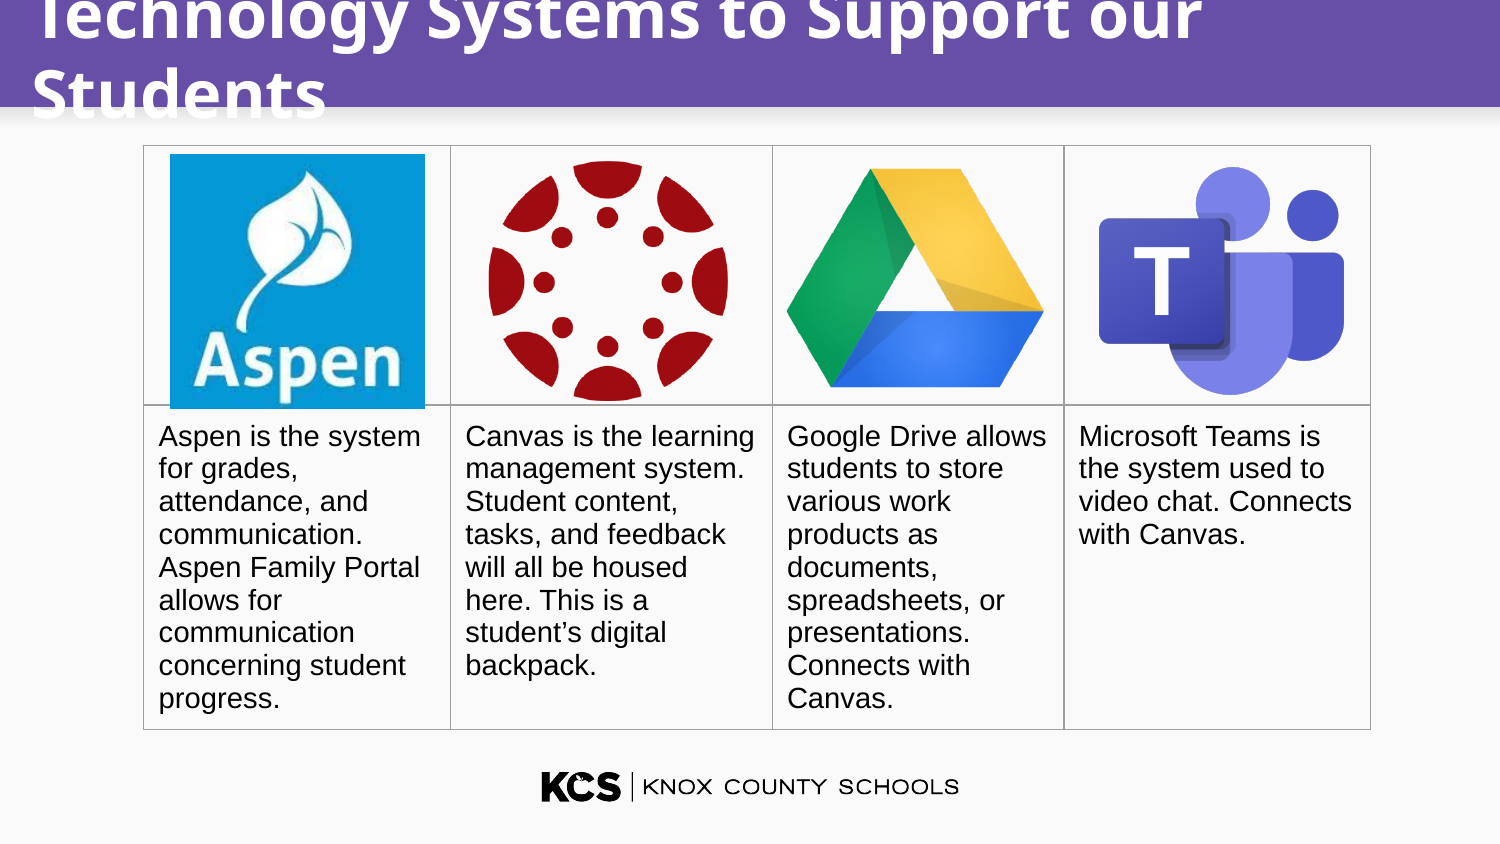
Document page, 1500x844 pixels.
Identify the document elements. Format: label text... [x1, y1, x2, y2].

table_header [773, 146, 1063, 404]
picture [362, 345, 402, 389]
table_header [144, 146, 450, 404]
table_cell Google Drive allows students to store various work products as documents, spreadsheets, or presentations. Connects with Canvas. [773, 406, 1063, 729]
table_cell Aspen is the system for grades, attendance, and communication. Aspen Family Portal allows for communication concerning student progress. [144, 406, 450, 729]
table_cell Microsoft Teams is the system used to video chat. Connects with Canvas. [1065, 406, 1370, 729]
picture [193, 330, 274, 388]
picture [783, 149, 1047, 413]
picture [524, 755, 976, 819]
picture [276, 345, 358, 407]
table_header [451, 146, 772, 404]
picture [235, 171, 353, 334]
table_cell Canvas is the learning management system. Student content, tasks, and feedback will all be housed here. This is a student’s digital backpack. [451, 406, 772, 729]
picture [1098, 167, 1344, 395]
table_header [1065, 146, 1370, 404]
picture [477, 155, 732, 407]
title Technology Systems to Support our Students [16, 2, 1464, 102]
